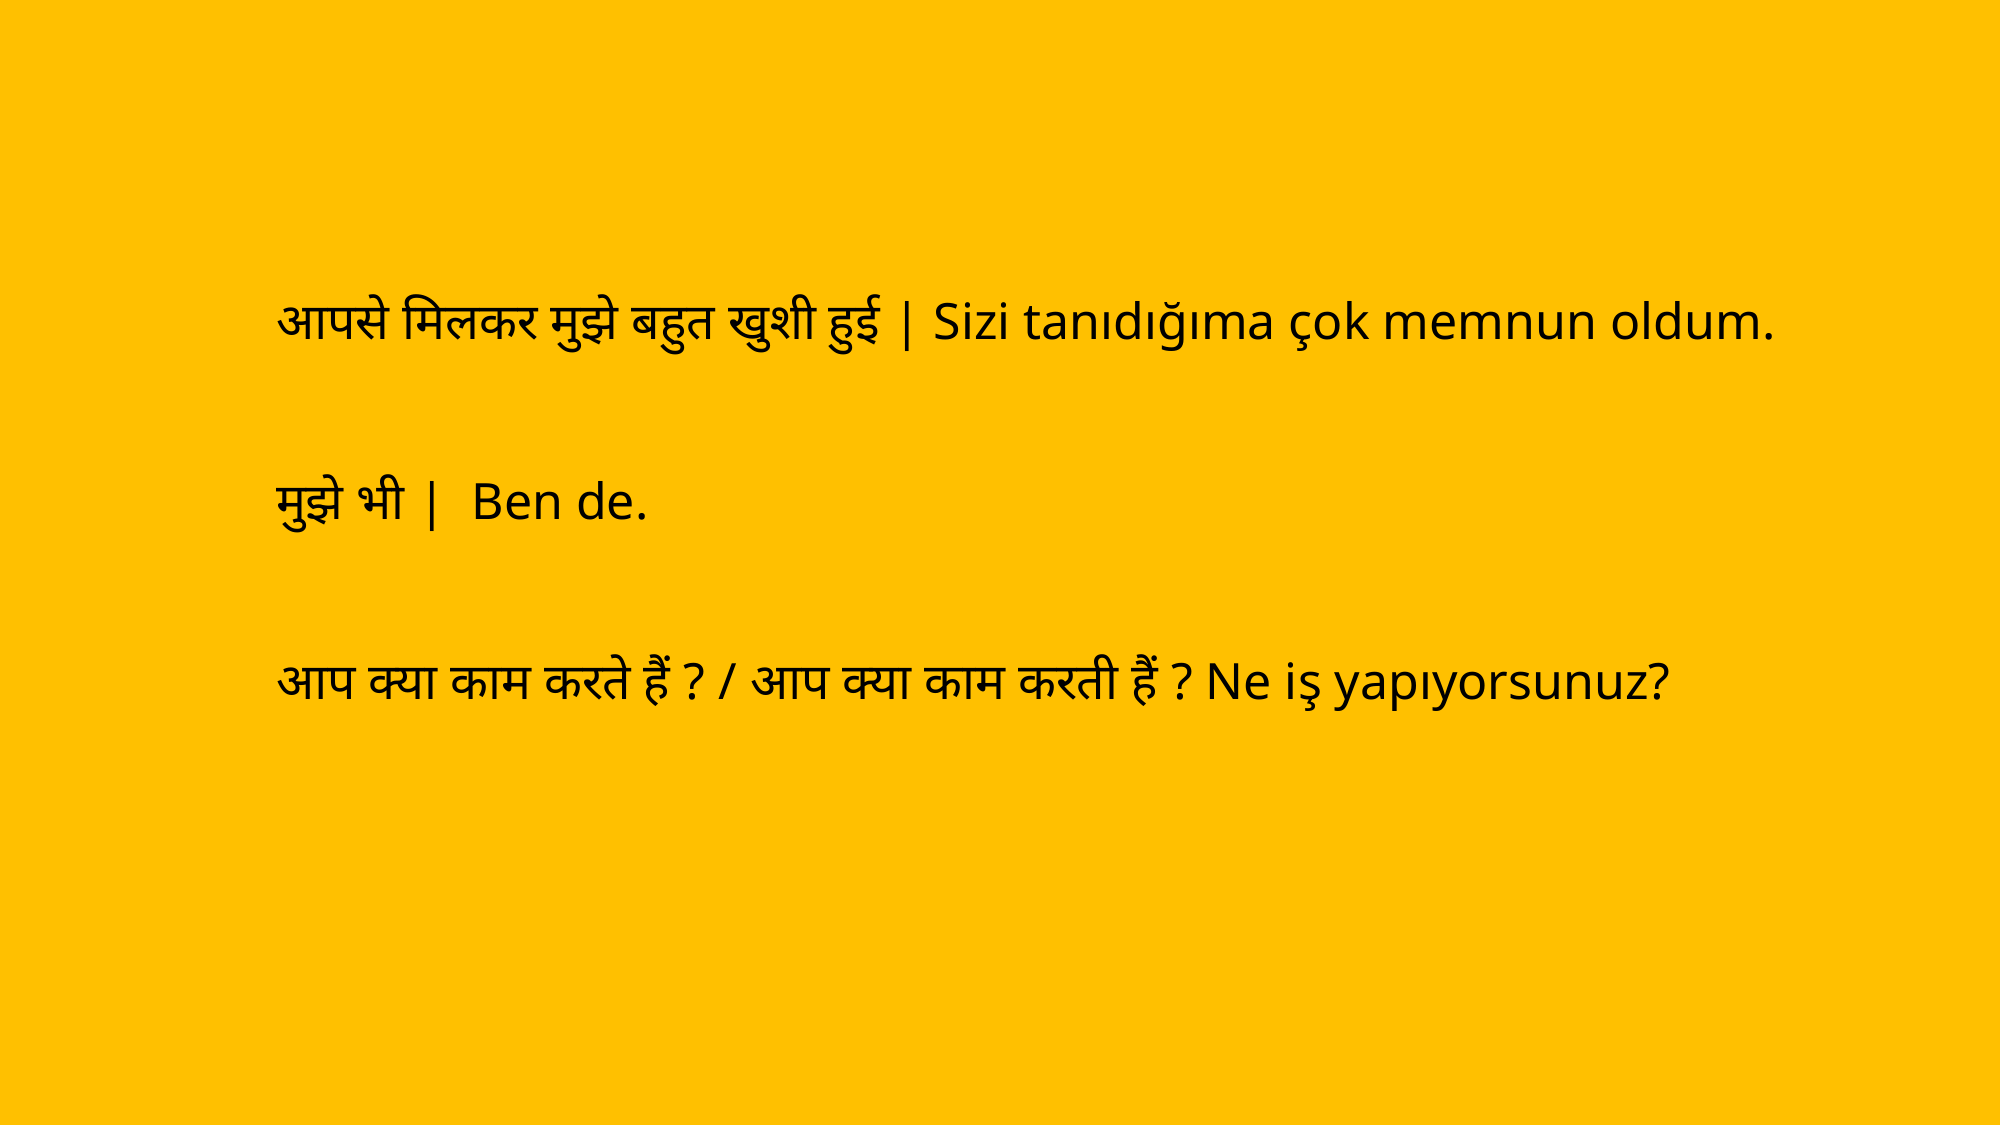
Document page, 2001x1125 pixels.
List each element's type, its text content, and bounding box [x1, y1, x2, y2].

text_box आपसे मिलकर मुझे बहुत खुशी हुई | Sizi tanıdığıma çok memnun oldum. मुझे भी | Ben de. आप क्या काम करते हैं ? / आप क्या काम करती हैं ? Ne iş yapıyorsunuz? [261, 236, 1898, 762]
